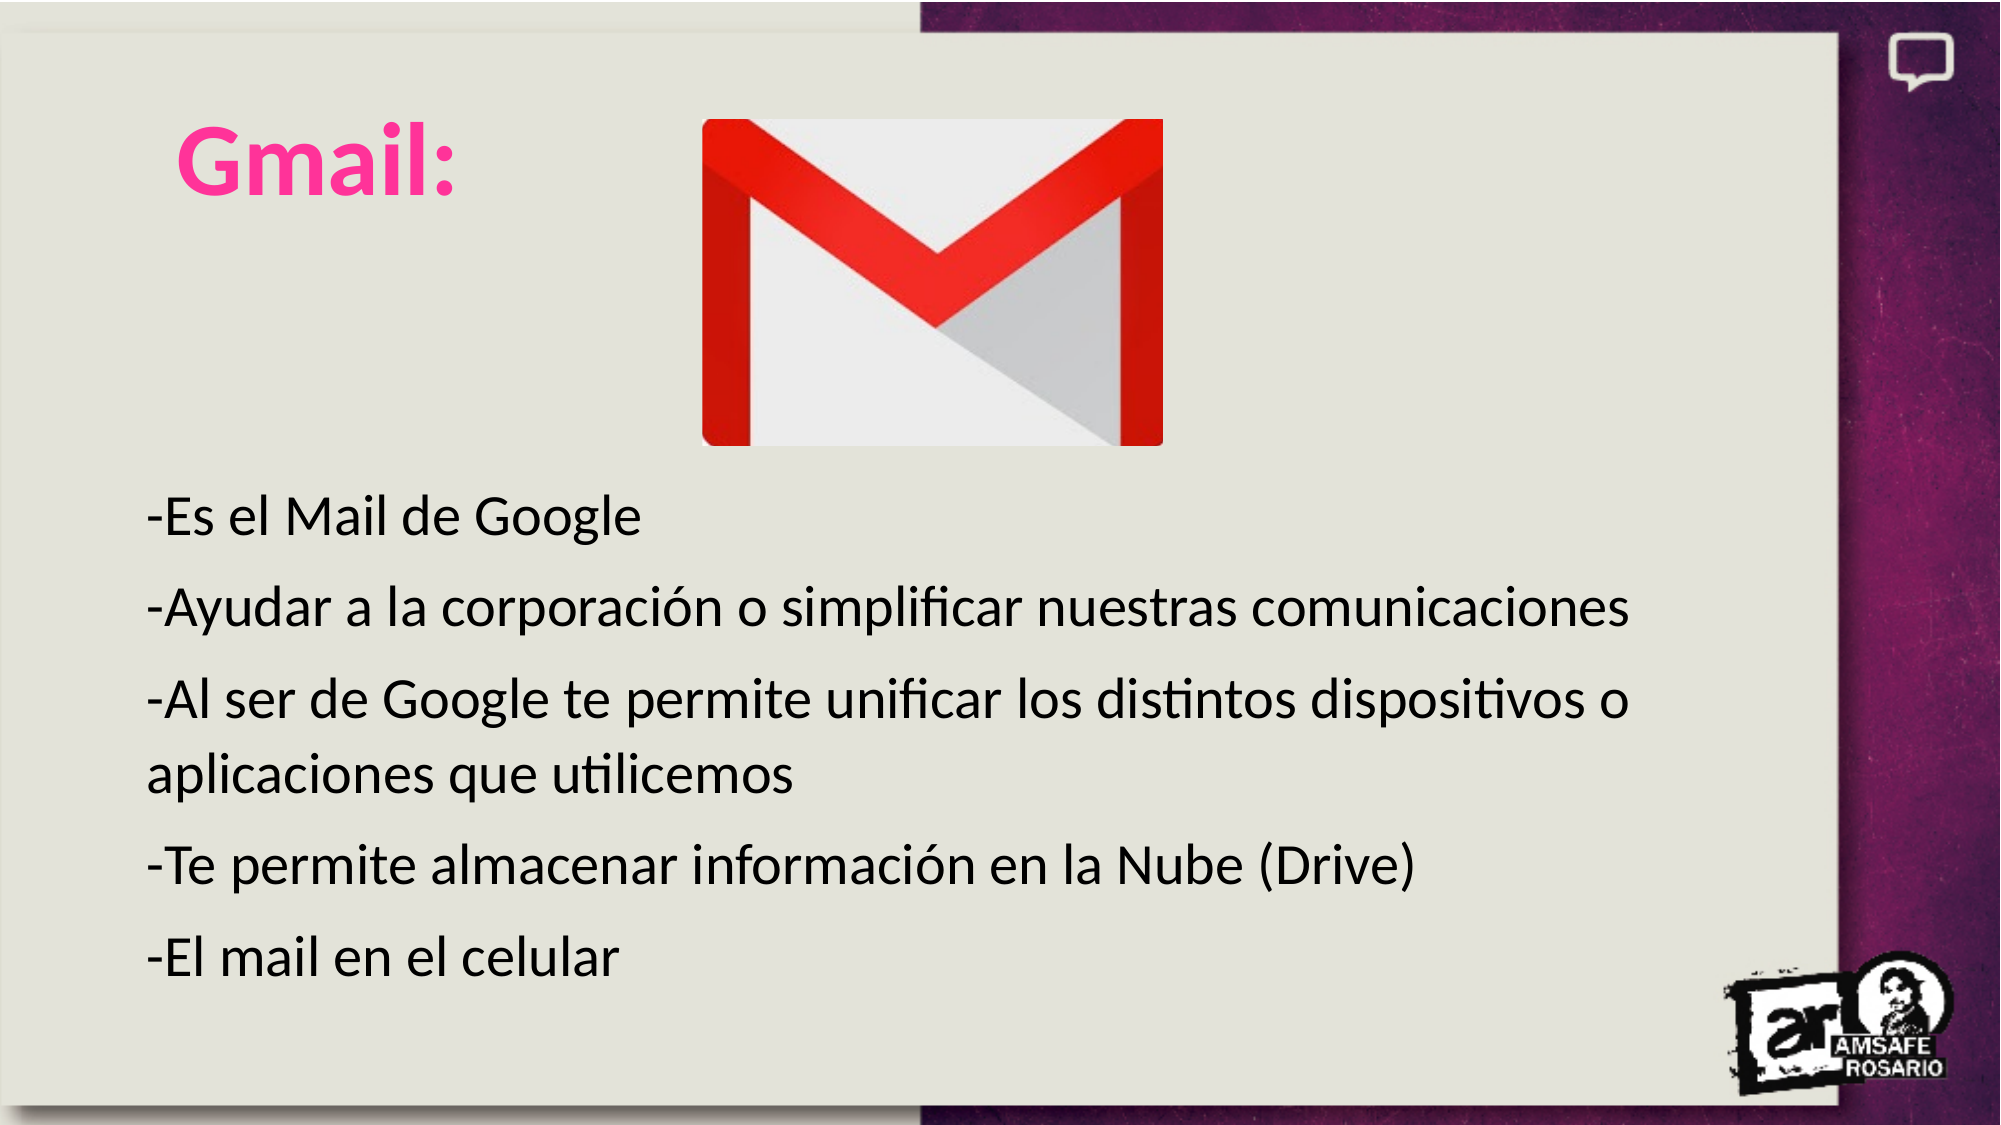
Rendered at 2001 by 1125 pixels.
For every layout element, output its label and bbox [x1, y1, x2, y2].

list [702, 119, 1163, 446]
picture [0, 2, 2000, 1125]
